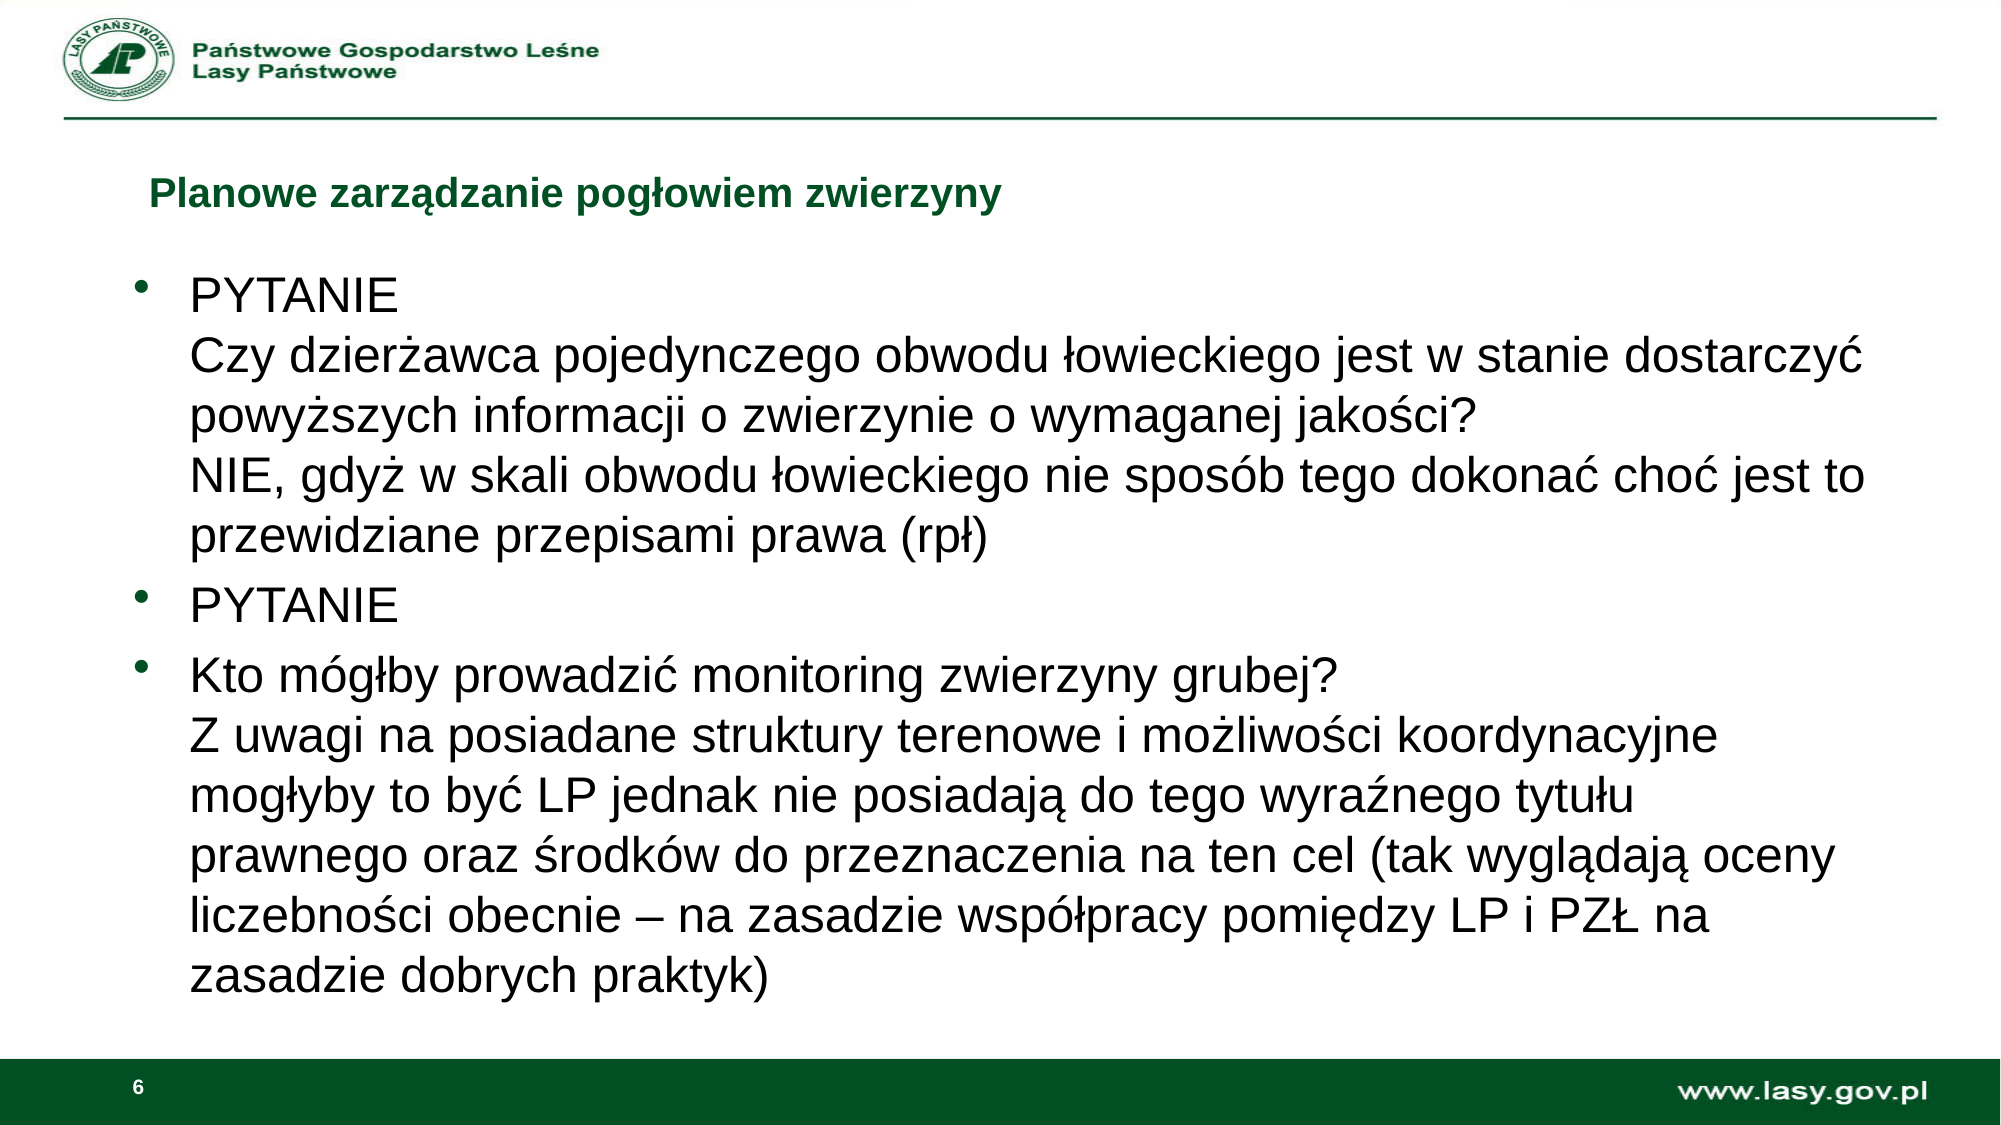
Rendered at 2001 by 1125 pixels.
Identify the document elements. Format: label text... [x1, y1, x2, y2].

picture [0, 0, 2001, 1125]
list PYTANIE Czy dzierżawca pojedynczego obwodu łowieckiego jest w stanie dostarczyć powyższych informacji o zwierzynie o wymaganej jakości? NIE, gdyż w skali obwodu łowieckiego nie sposób tego dokonać choć jest to przewidziane przepisami prawa (rpł) PYTANIE Kto mógłby prowadzić monitoring zwierzyny grubej? Z uwagi na posiadane struktury terenowe i możliwości koordynacyjne mogłyby to być LP jednak nie posiadają do tego wyraźnego tytułu prawnego oraz środków do przeznaczenia na ten cel (tak wyglądają oceny liczebności obecnie – na zasadzie współpracy pomiędzy LP i PZŁ na zasadzie dobrych praktyk) [118, 255, 1882, 994]
title Planowe zarządzanie pogłowiem zwierzyny [133, 148, 1900, 233]
